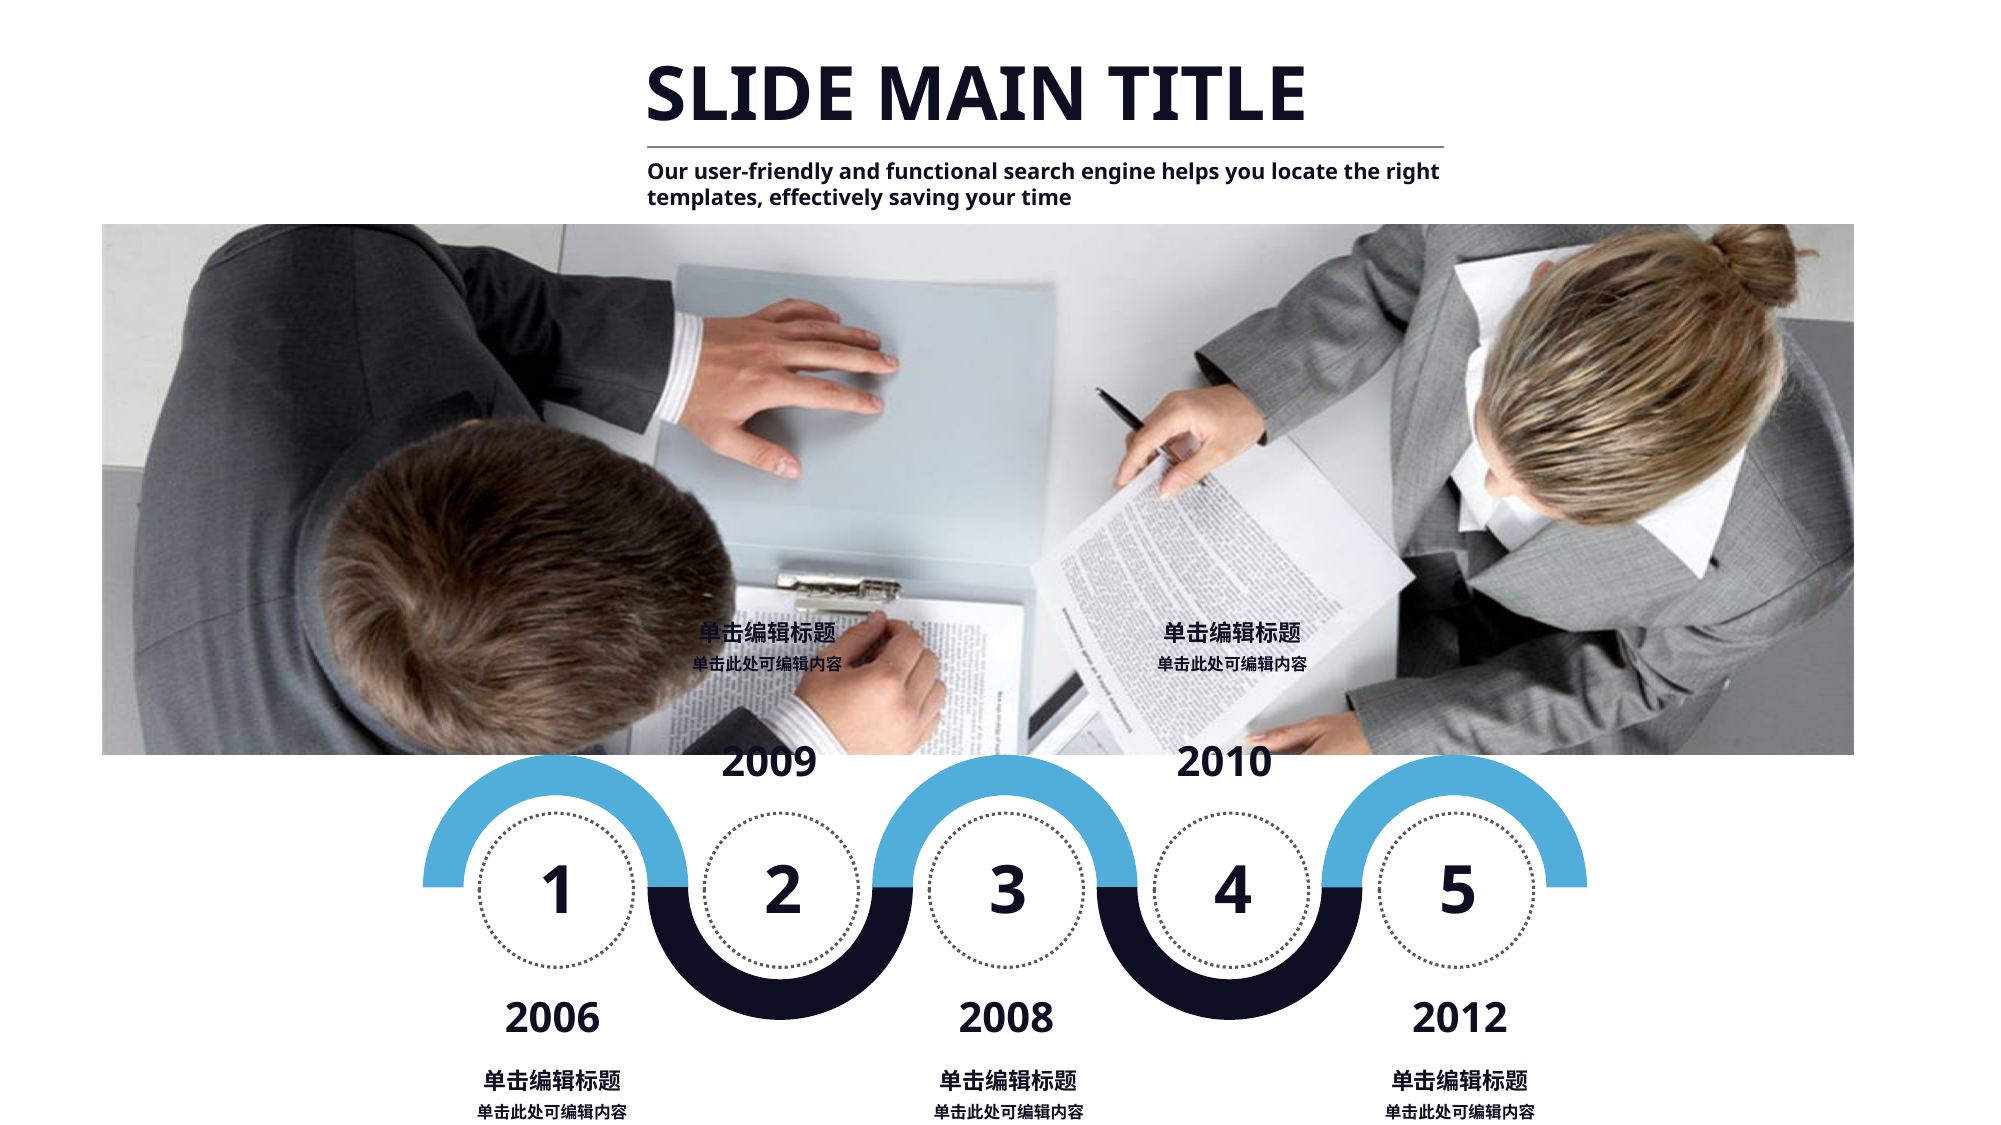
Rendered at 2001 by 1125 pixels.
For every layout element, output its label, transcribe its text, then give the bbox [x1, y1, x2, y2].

text_box [1096, 887, 1363, 1020]
picture [100, 222, 1856, 757]
text_box 单击此处可编辑内容 [437, 1101, 667, 1122]
text_box 单击编辑标题 [1339, 1066, 1581, 1095]
text_box 2008 [958, 990, 1055, 1041]
text_box [422, 757, 689, 888]
text_box 1 [479, 813, 634, 968]
text_box 2 [704, 813, 859, 968]
text_box 单击此处可编辑内容 [1345, 1101, 1576, 1122]
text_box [630, 37, 1461, 221]
text_box 2009 [721, 757, 818, 786]
text_box 3 [929, 813, 1084, 968]
text_box 单击编辑标题 [432, 1066, 673, 1095]
text_box [647, 887, 913, 1020]
text_box 4 [1154, 813, 1309, 968]
text_box [1321, 757, 1588, 888]
text_box [872, 757, 1138, 888]
text_box 单击此处可编辑内容 [894, 1101, 1124, 1122]
text_box 2010 [1176, 757, 1273, 786]
text_box 单击编辑标题 [888, 1066, 1130, 1095]
text_box 5 [1379, 813, 1534, 968]
text_box 2006 [504, 990, 601, 1041]
text_box 2012 [1412, 990, 1509, 1041]
